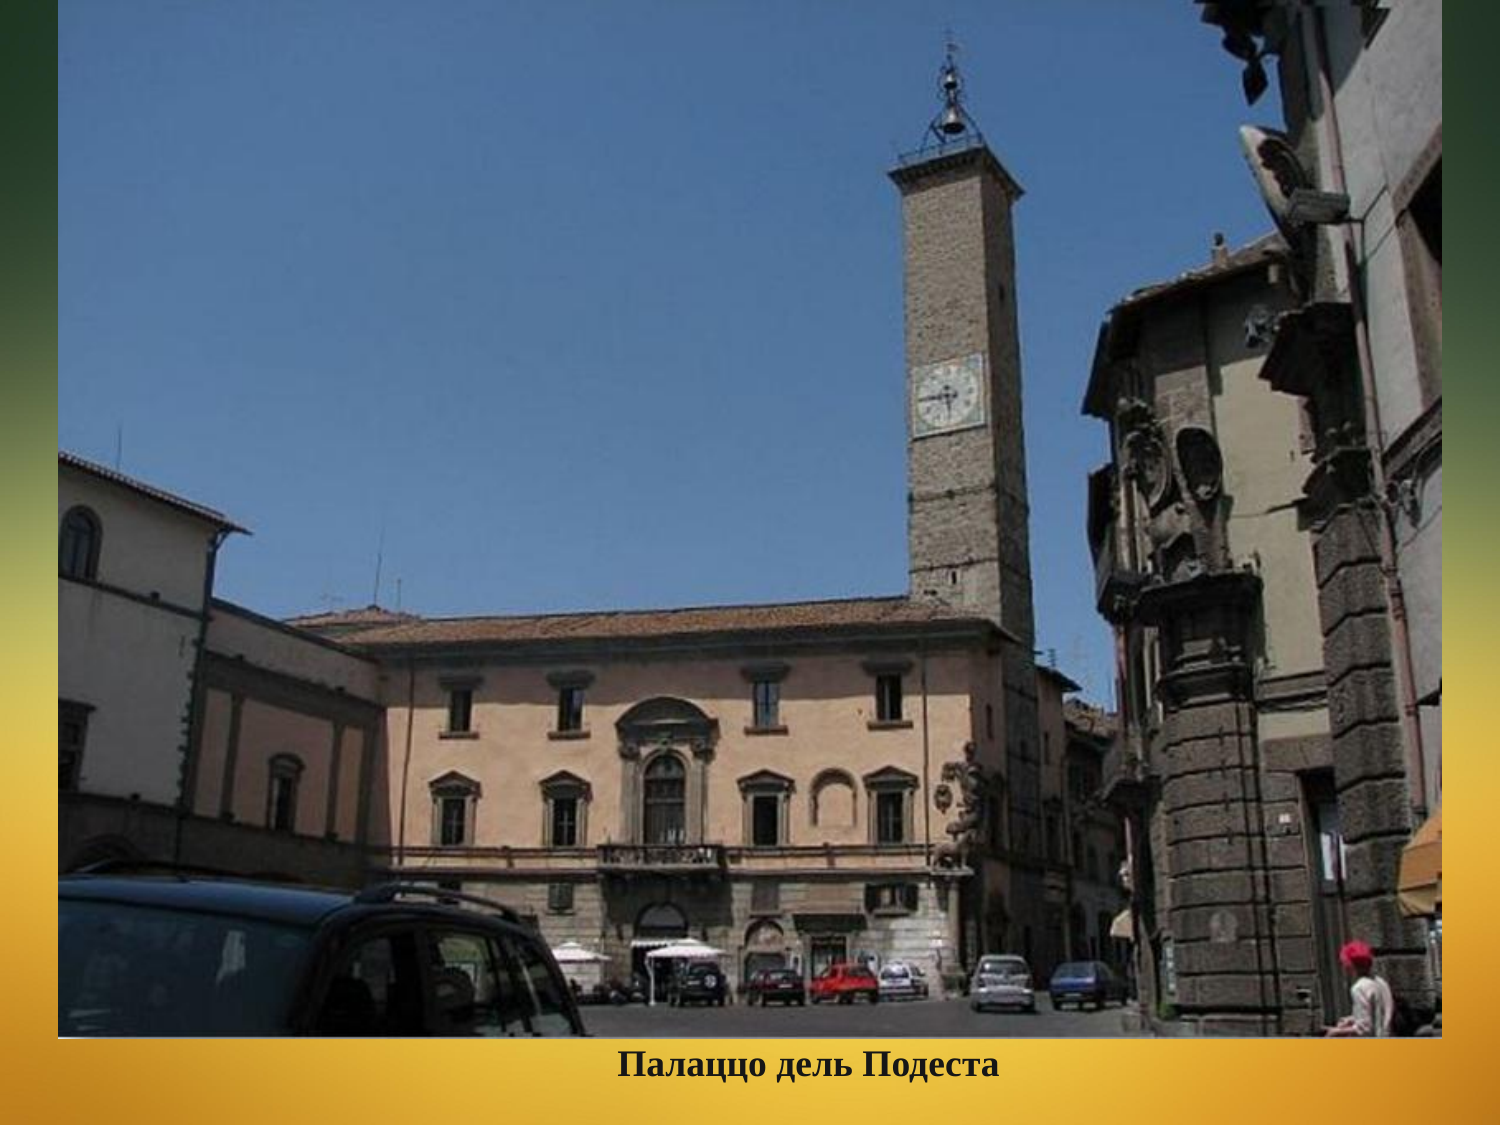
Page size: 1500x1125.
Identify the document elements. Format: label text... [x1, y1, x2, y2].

picture [0, 0, 1500, 1125]
text_box Палаццо дель Подеста [363, 1047, 1254, 1091]
